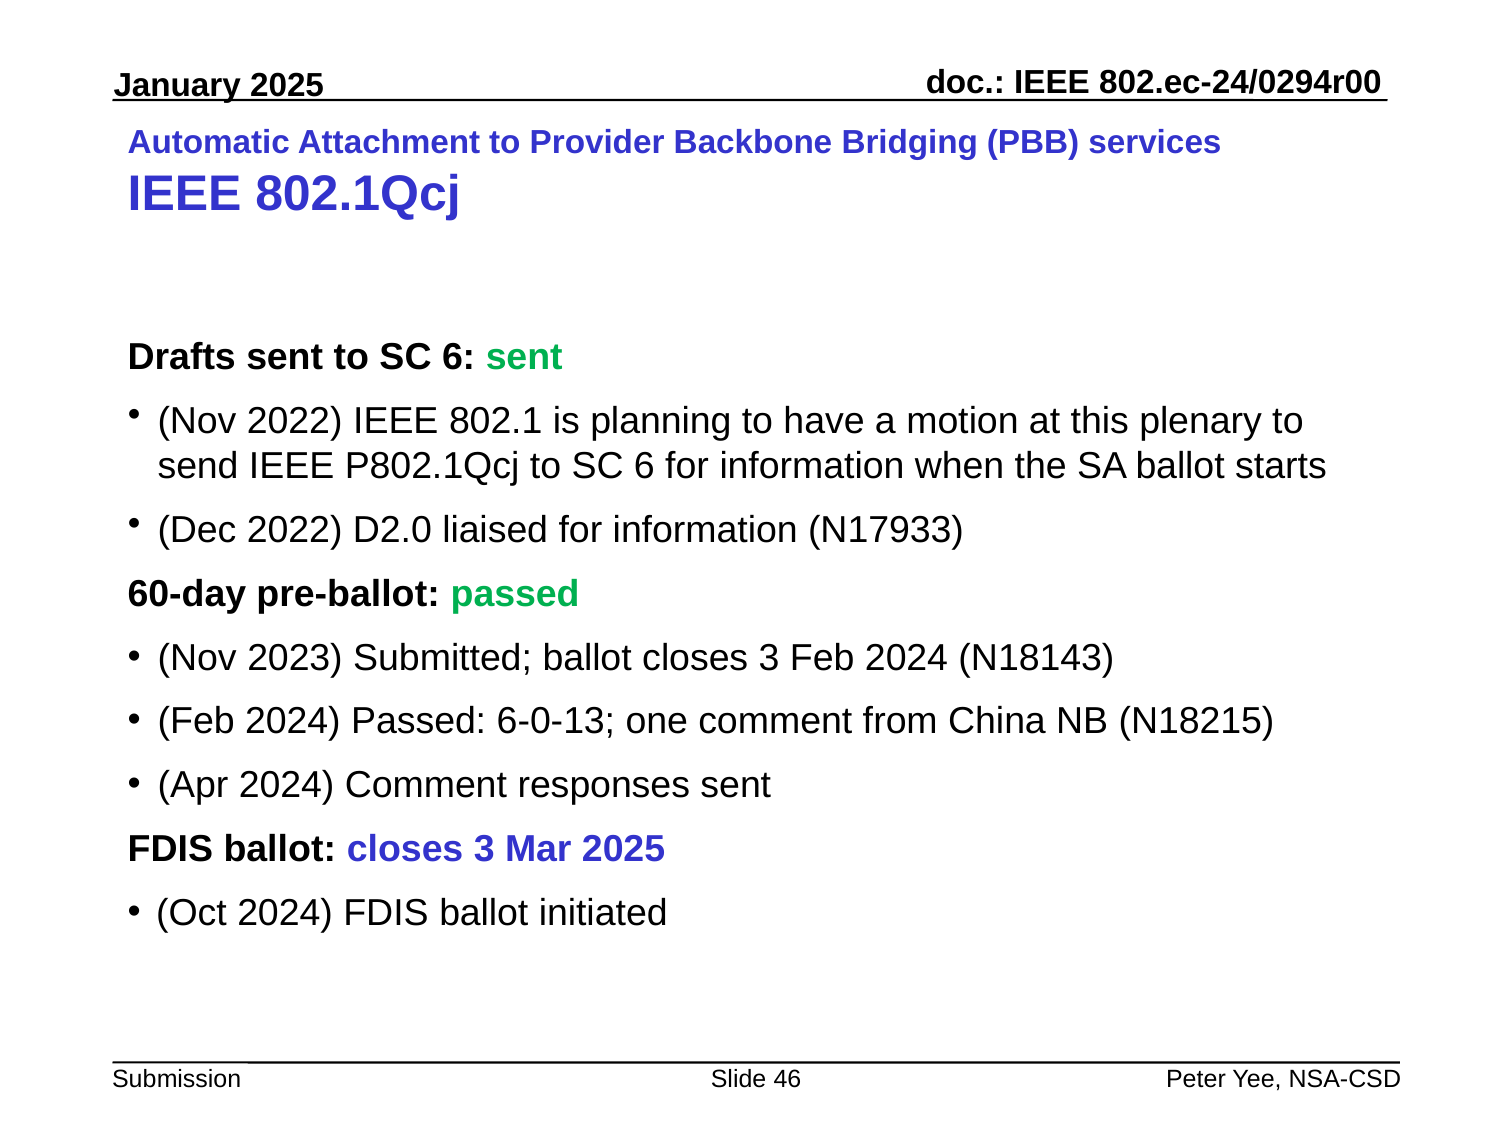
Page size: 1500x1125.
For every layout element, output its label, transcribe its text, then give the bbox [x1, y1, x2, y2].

title Automatic Attachment to Provider Backbone Bridging (PBB) services IEEE 802.1Qcj [112, 112, 1388, 288]
list Drafts sent to SC 6: sent (Nov 2022) IEEE 802.1 is planning to have a motion at this plenary to send IEEE P802.1Qcj to SC 6 for information when the SA ballot starts (Dec 2022) D2.0 liaised for information (N17933) 60-day pre-ballot: passed (Nov 2023) Submitted; ballot closes 3 Feb 2024 (N18143) (Feb 2024) Passed: 6-0-13; one comment from China NB (N18215) (Apr 2024) Comment responses sent FDIS ballot: closes 3 Mar 2025 (Oct 2024) FDIS ballot initiated [112, 324, 1388, 1000]
footer Peter Yee, NSA-CSD [1164, 1061, 1402, 1093]
slide_number Slide 46 [709, 1061, 803, 1093]
